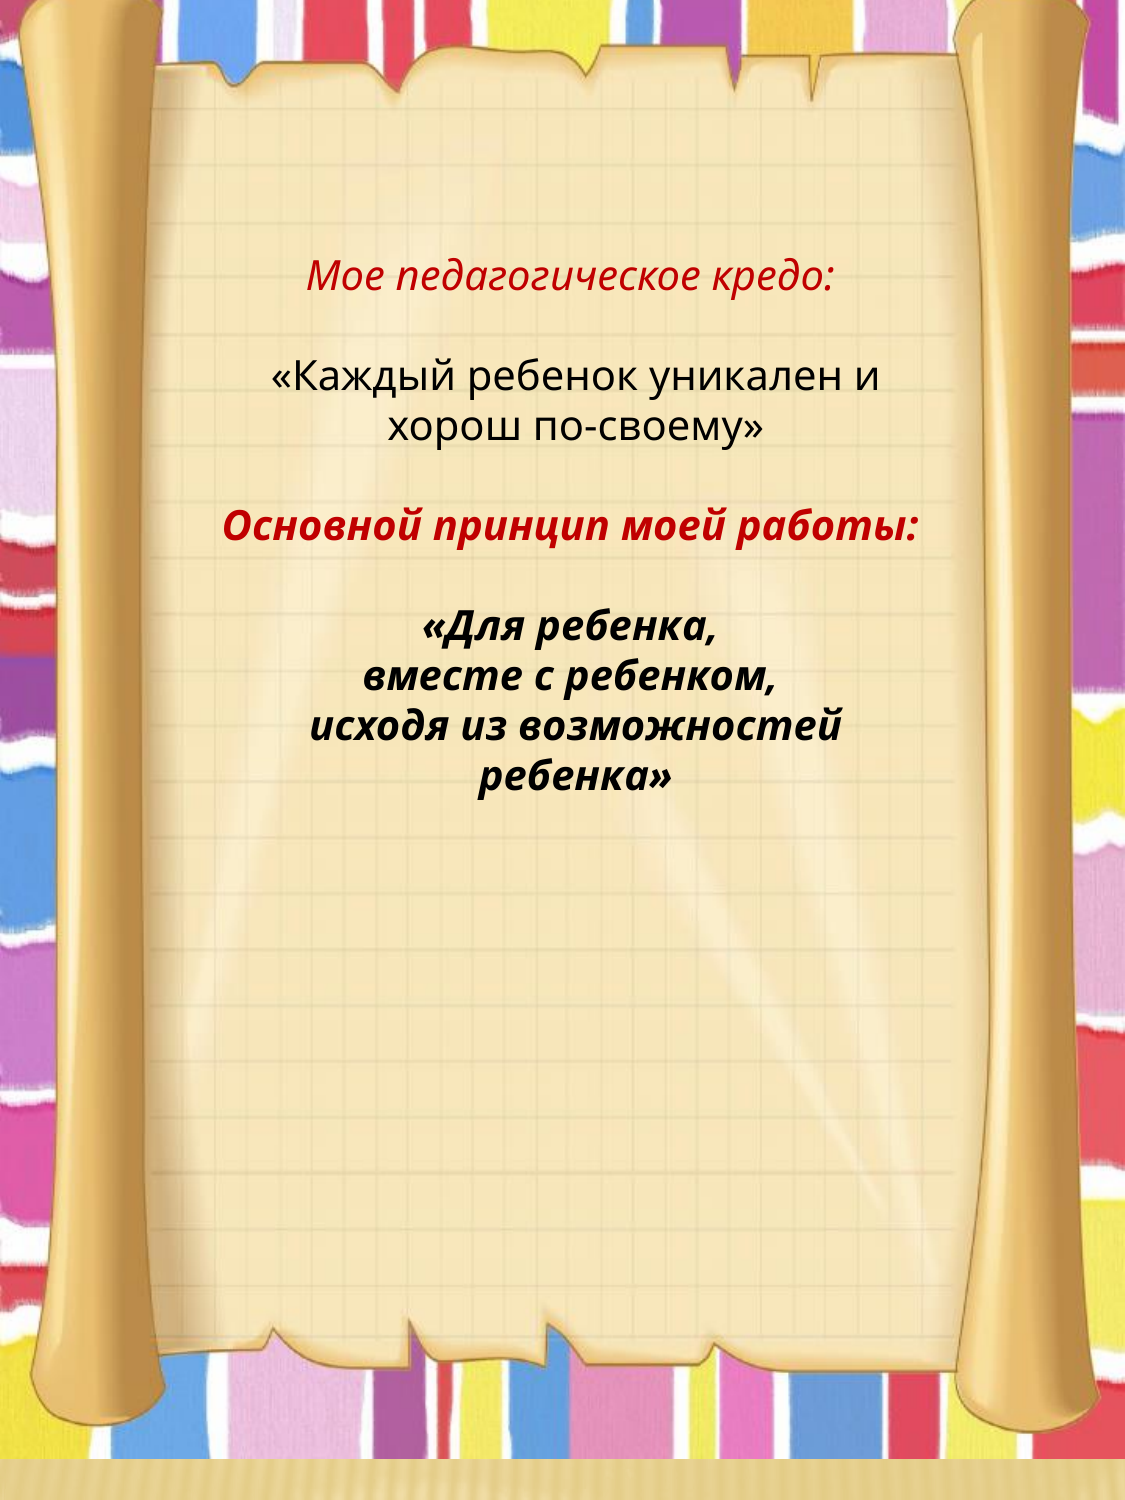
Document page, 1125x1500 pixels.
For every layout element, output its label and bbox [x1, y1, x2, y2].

list [0, 0, 1125, 1459]
